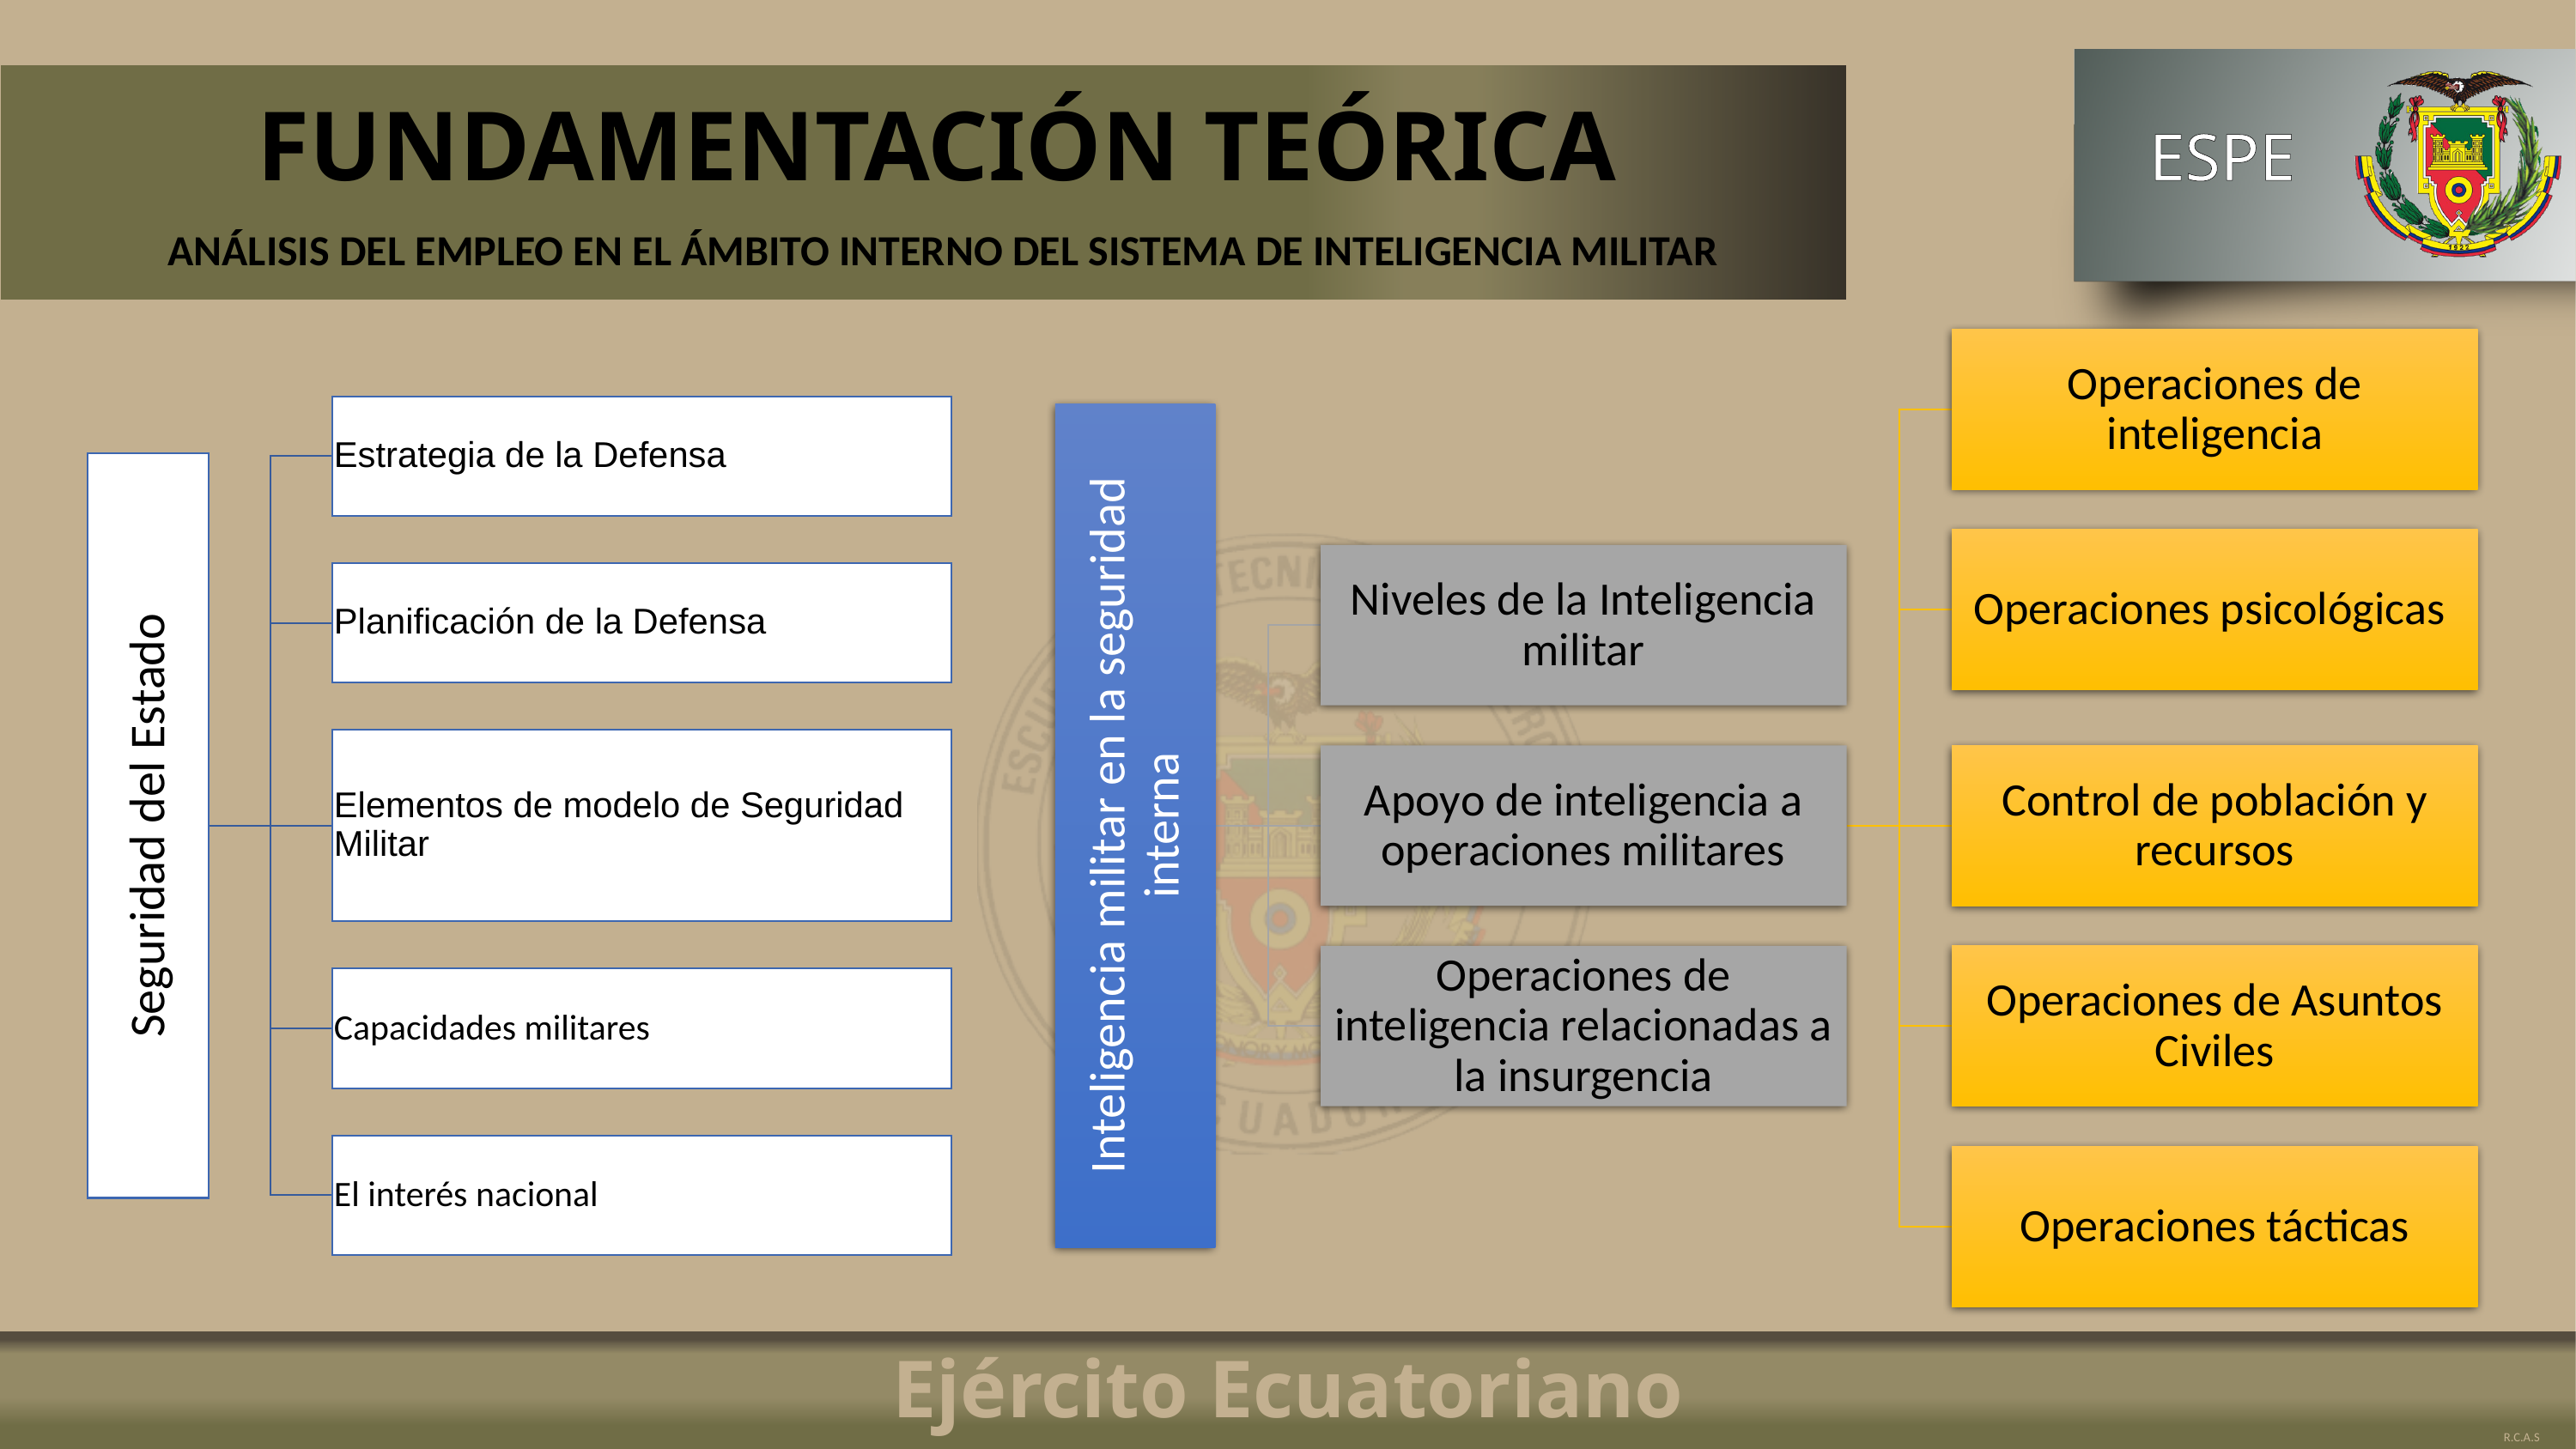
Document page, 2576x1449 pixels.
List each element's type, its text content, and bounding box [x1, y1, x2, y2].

subtitle ANÁLISIS DEL EMPLEO EN EL ÁMBITO INTERNO DEL SISTEMA DE INTELIGENCIA MILITAR [60, 221, 1826, 300]
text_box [74, 329, 965, 1323]
title FUNDAMENTACIÓN TEÓRICA [54, 90, 1820, 209]
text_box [1054, 329, 2478, 1323]
picture [0, 0, 2576, 1449]
